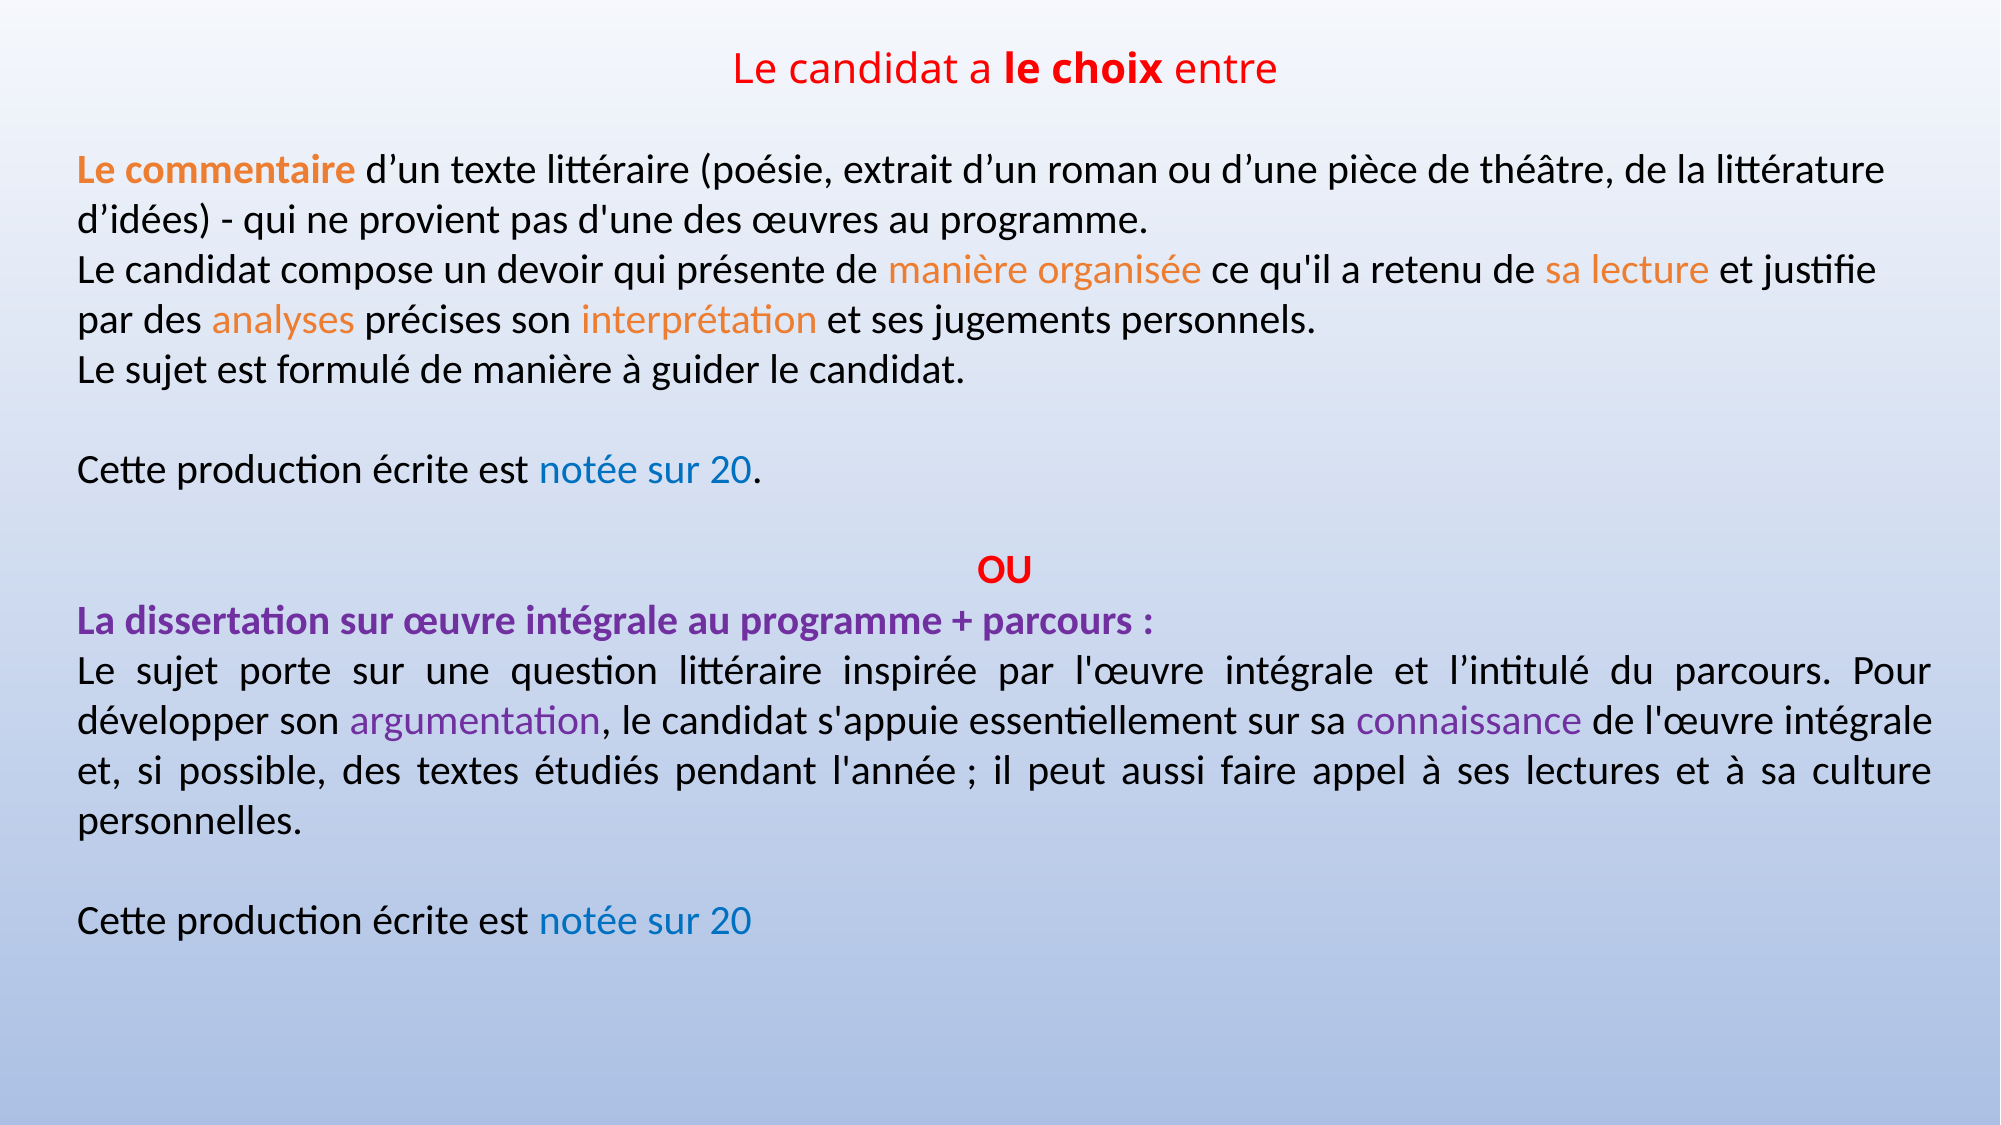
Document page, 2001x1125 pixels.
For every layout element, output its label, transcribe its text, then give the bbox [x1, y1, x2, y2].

text_box Le candidat a le choix entre Le commentaire d’un texte littéraire (poésie, extrait d’un roman ou d’une pièce de théâtre, de la littérature d’idées) - qui ne provient pas d'une des œuvres au programme. Le candidat compose un devoir qui présente de manière organisée ce qu'il a retenu de sa lecture et justifie par des analyses précises son interprétation et ses jugements personnels. Le sujet est formulé de manière à guider le candidat. Cette production écrite est notée sur 20. OU La dissertation sur œuvre intégrale au programme + parcours : Le sujet porte sur une question littéraire inspirée par l'œuvre intégrale et l’intitulé du parcours. Pour développer son argumentation, le candidat s'appuie essentiellement sur sa connaissance de l'œuvre intégrale et, si possible, des textes étudiés pendant l'année ; il peut aussi faire appel à ses lectures et à sa culture personnelles. Cette production écrite est notée sur 20 [62, 34, 1948, 950]
